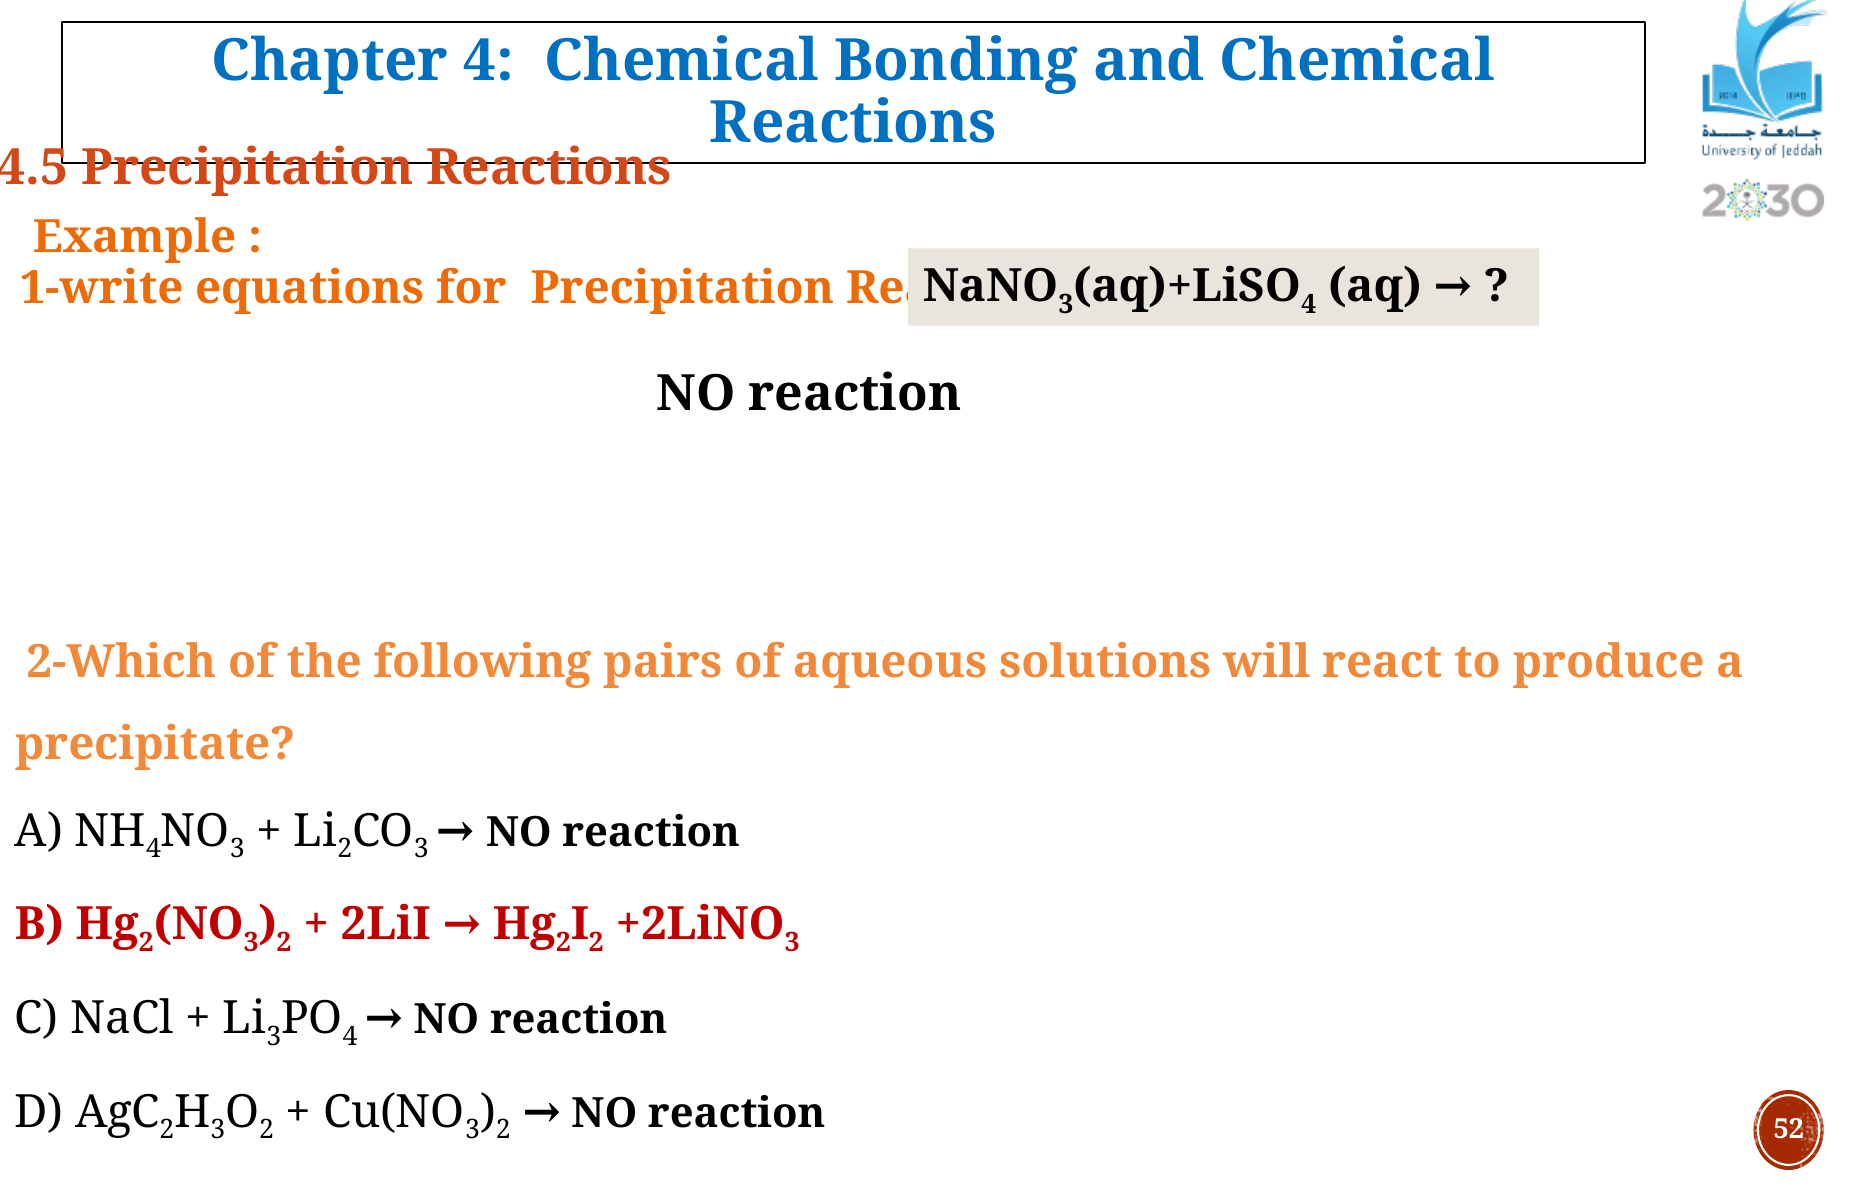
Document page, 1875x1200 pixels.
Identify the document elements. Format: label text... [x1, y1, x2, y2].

slide_number 52 [1739, 1097, 1838, 1162]
picture [1681, 0, 1846, 227]
text_box 2-Which of the following pairs of aqueous solutions will react to produce a precipitate? A) NH4NO3 + Li2CO3 → NO reaction B) Hg2(NO3)2 + 2LiI → Hg2I2 +2LiNO3 C) NaCl + Li3PO4 → NO reaction D) AgC2H3O2 + Cu(NO3)2 → NO reaction [0, 596, 1846, 1152]
text_box 4.5 Precipitation Reactions [0, 126, 688, 202]
text_box NaNO3(aq)+LiSO4 (aq) → ? [908, 248, 1540, 326]
title Example : 1-write equations for Precipitation Reactions: NO reaction [0, 202, 1645, 429]
text_box Chapter 4: Chemical Bonding and Chemical Reactions [61, 21, 1646, 164]
